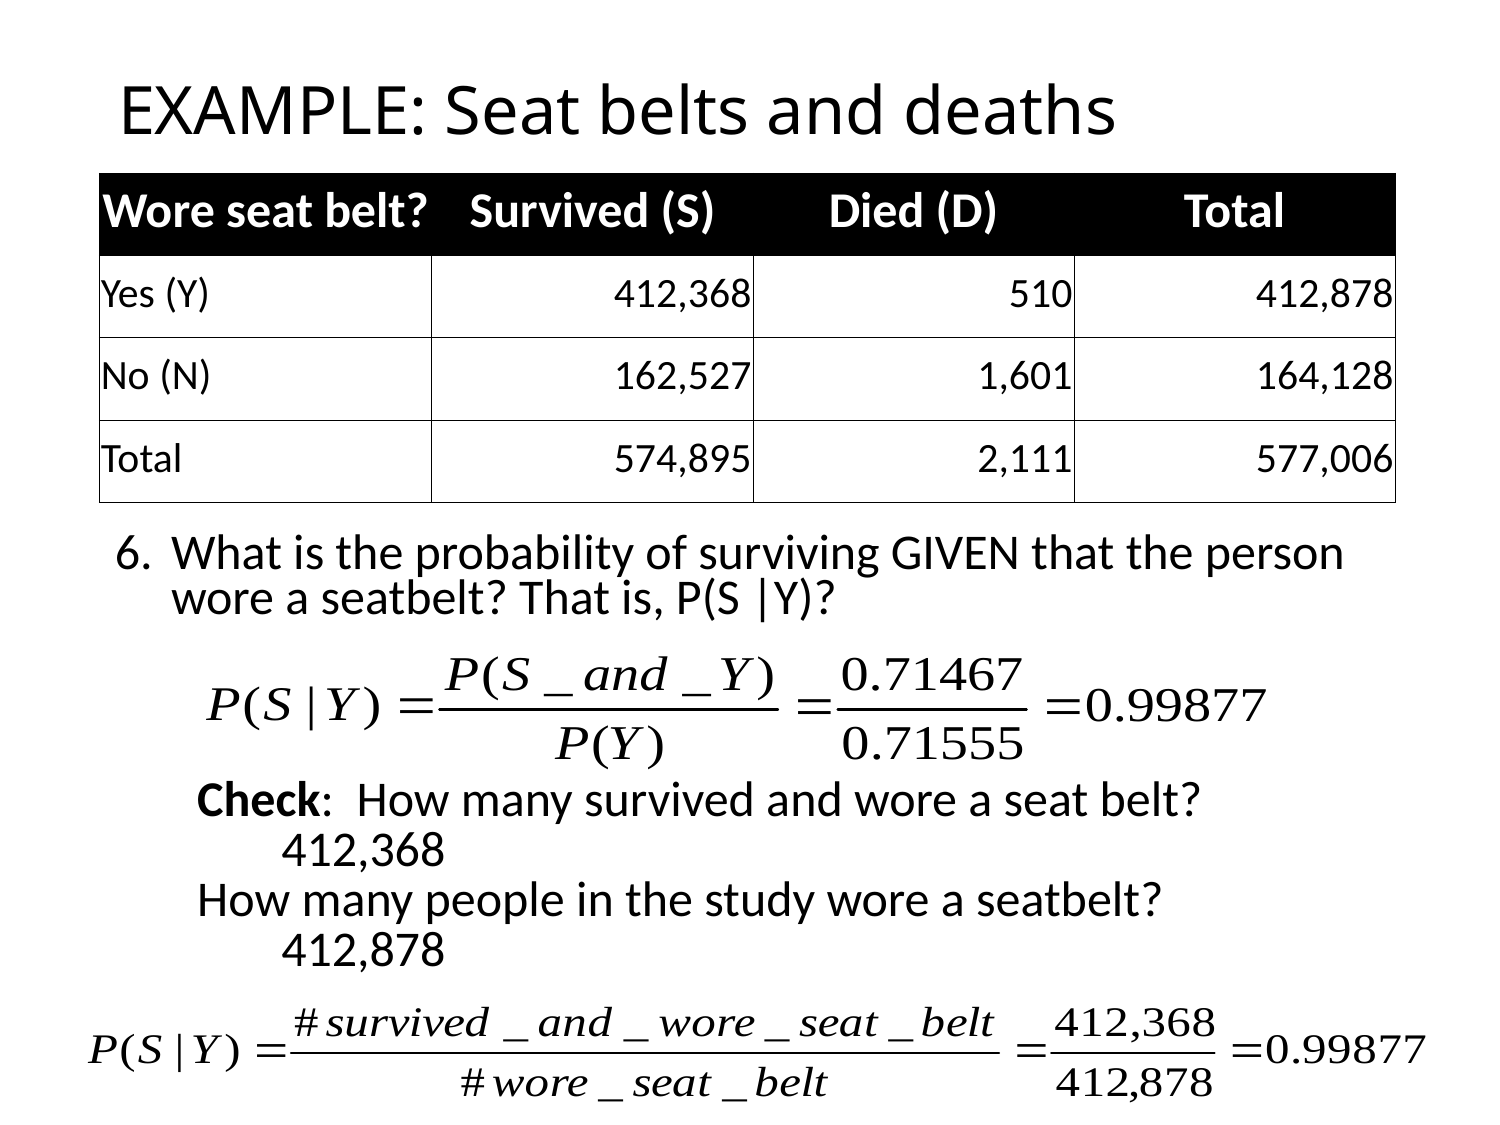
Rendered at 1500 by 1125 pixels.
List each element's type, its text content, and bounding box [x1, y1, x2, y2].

table_cell 412,878 [1075, 256, 1395, 337]
table_header Died (D) [754, 174, 1074, 255]
table_cell 574,895 [432, 421, 753, 502]
table_cell 164,128 [1075, 338, 1395, 420]
table_header Total [1075, 174, 1395, 255]
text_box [195, 675, 436, 741]
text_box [79, 996, 1434, 1113]
list What is the probability of surviving GIVEN that the person wore a seatbelt? That is, P(S |Y)? [99, 526, 1397, 656]
table_cell Yes (Y) [100, 256, 431, 337]
title EXAMPLE: Seat belts and deaths [103, 59, 1397, 167]
table_cell 162,527 [432, 338, 753, 420]
text_box Check: How many survived and wore a seat belt? 412,368 How many people in the study wore a seatbelt? 412,878 [107, 771, 1404, 996]
table_cell 1,601 [754, 338, 1074, 420]
table_cell 510 [754, 256, 1074, 337]
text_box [195, 644, 1276, 778]
table_cell 412,368 [432, 256, 753, 337]
table_header Wore seat belt? [100, 174, 431, 255]
table_cell 577,006 [1075, 421, 1395, 502]
table_cell Total [100, 421, 431, 502]
table_cell 2,111 [754, 421, 1074, 502]
table_cell No (N) [100, 338, 431, 420]
table_header Survived (S) [432, 174, 753, 255]
